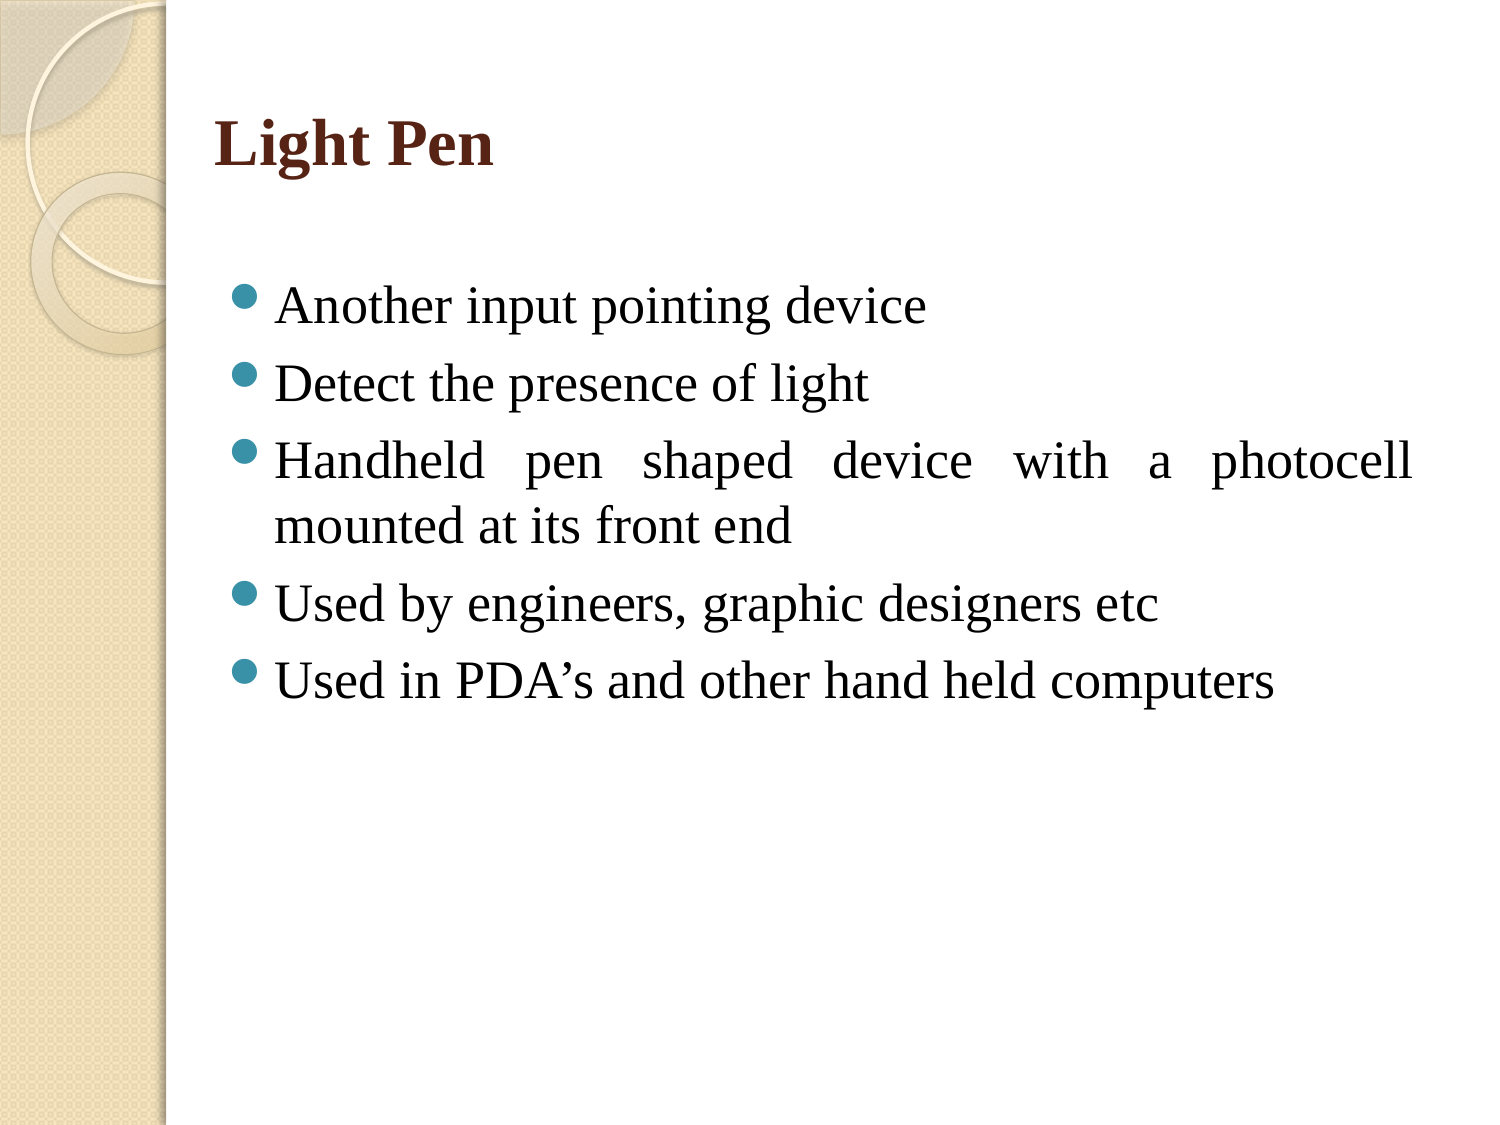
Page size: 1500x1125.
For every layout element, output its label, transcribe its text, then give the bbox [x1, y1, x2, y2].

title Light Pen [200, 45, 1430, 233]
list Another input pointing device Detect the presence of light Handheld pen shaped device with a photocell mounted at its front end Used by engineers, graphic designers etc Used in PDA’s and other hand held computers [200, 262, 1430, 963]
